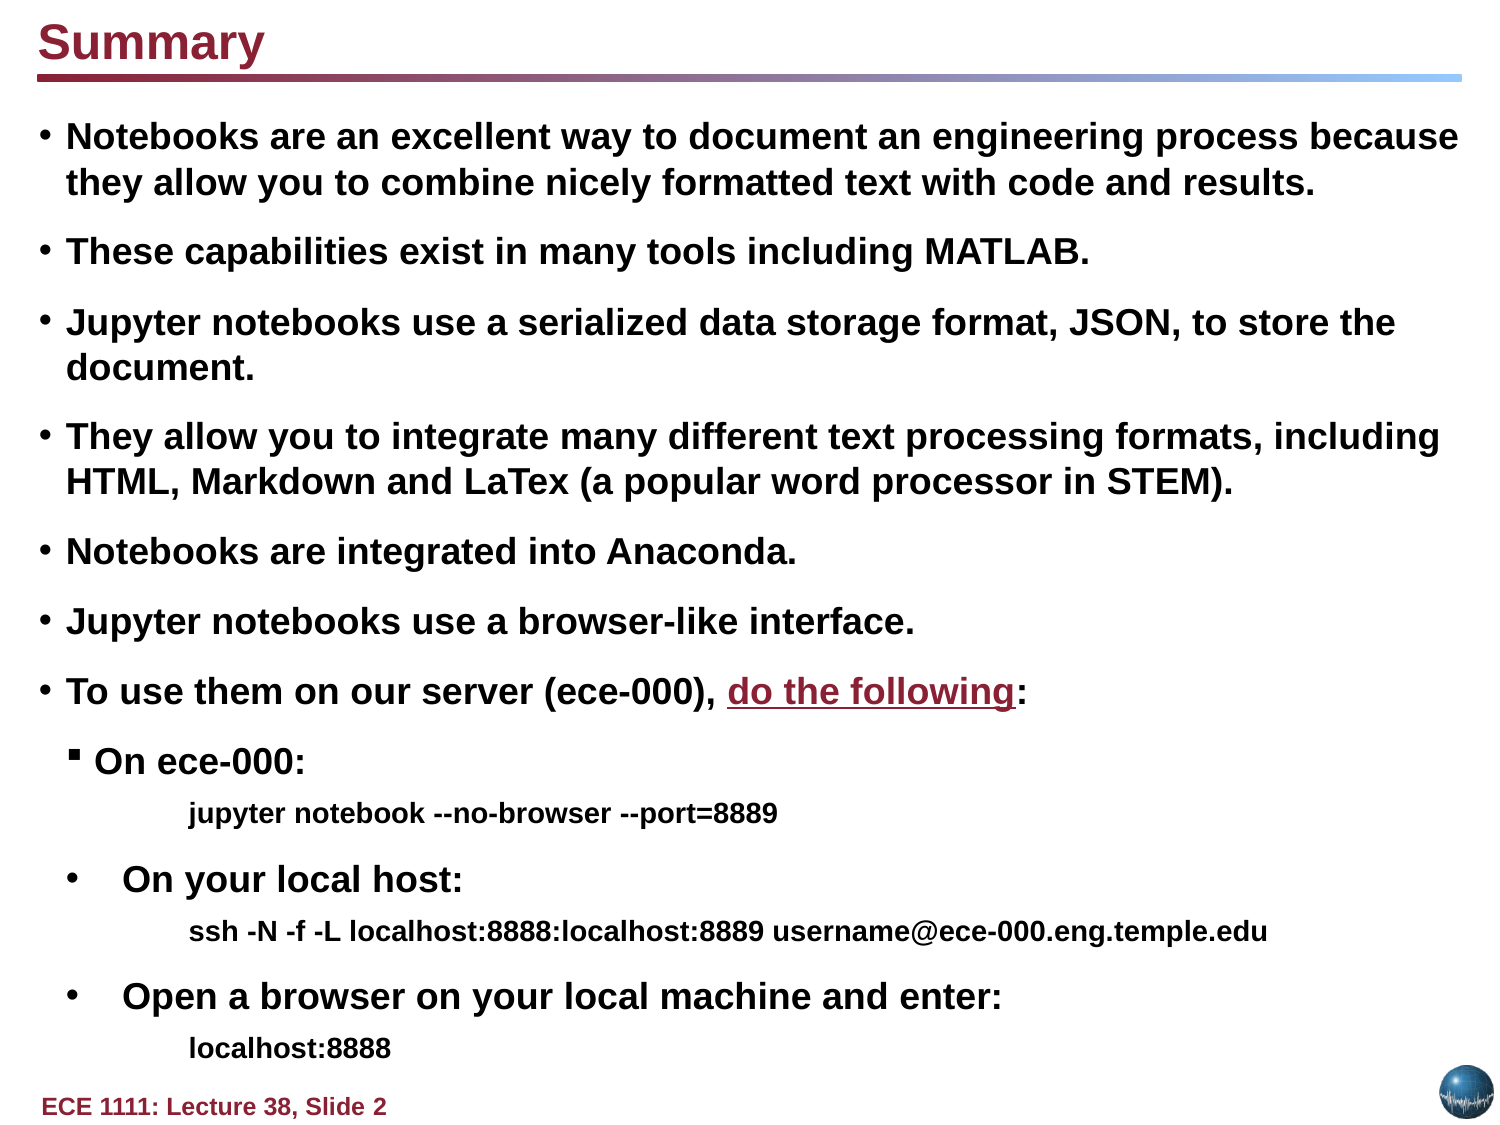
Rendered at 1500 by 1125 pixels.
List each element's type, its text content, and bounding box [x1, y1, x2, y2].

text_box Summary [37, 9, 1463, 70]
picture [1439, 1065, 1494, 1119]
text_box Notebooks are an excellent way to document an engineering process because they allow you to combine nicely formatted text with code and results. These capabilities exist in many tools including MATLAB. Jupyter notebooks use a serialized data storage format, JSON, to store the document. They allow you to integrate many different text processing formats, including HTML, Markdown and LaTex (a popular word processor in STEM). Notebooks are integrated into Anaconda. Jupyter notebooks use a browser-like interface. To use them on our server (ece-000), do the following: On ece-000: jupyter notebook --no-browser --port=8889 On your local host: ssh -N -f -L localhost:8888:localhost:8889 username@ece-000.eng.temple.edu Open a browser on your local machine and enter: localhost:8888 [37, 112, 1463, 1086]
